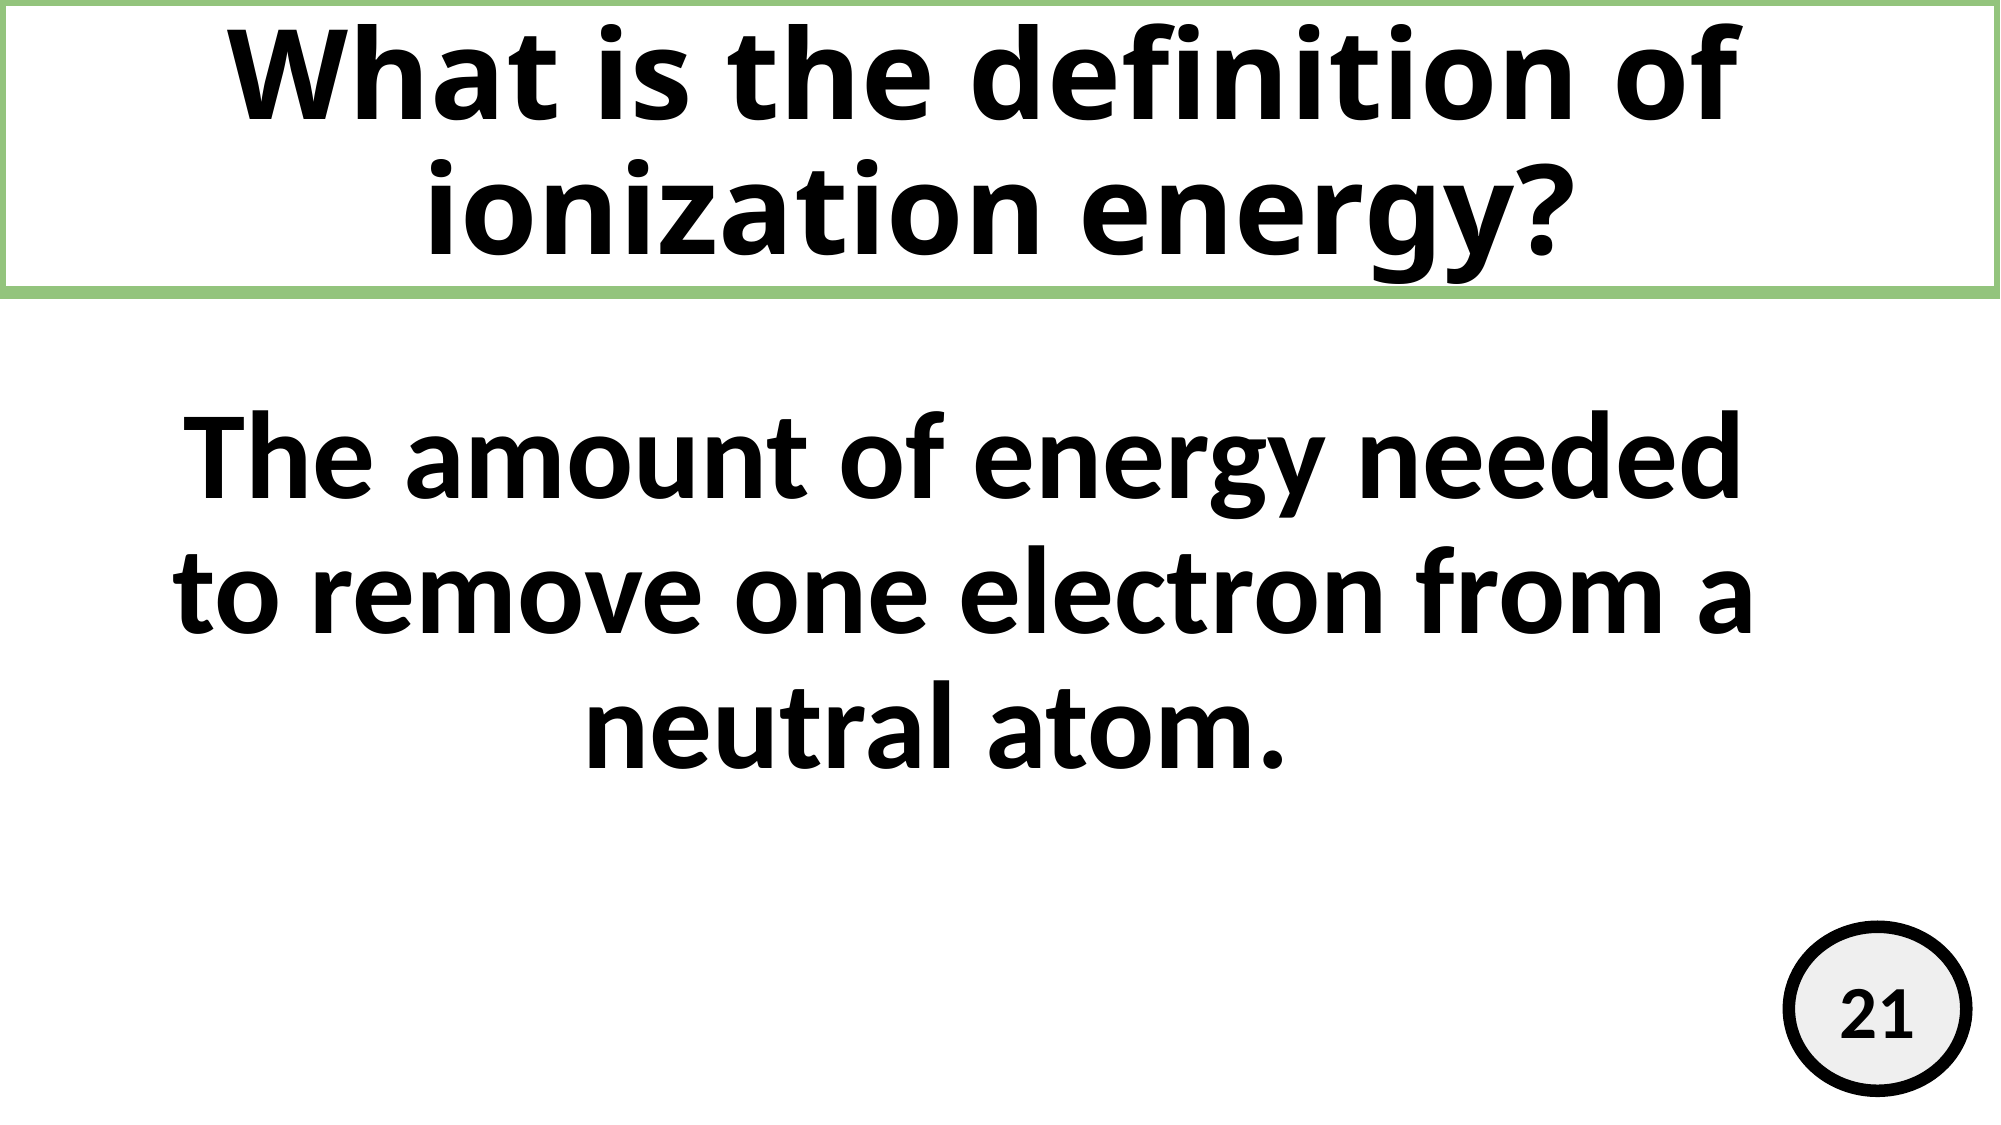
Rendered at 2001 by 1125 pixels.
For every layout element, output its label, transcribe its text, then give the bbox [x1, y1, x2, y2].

title What is the definition of ionization energy? [0, 0, 2000, 293]
text_box The amount of energy needed to remove one electron from a neutral atom. [112, 383, 1818, 965]
text_box 21 [1788, 926, 1967, 1091]
